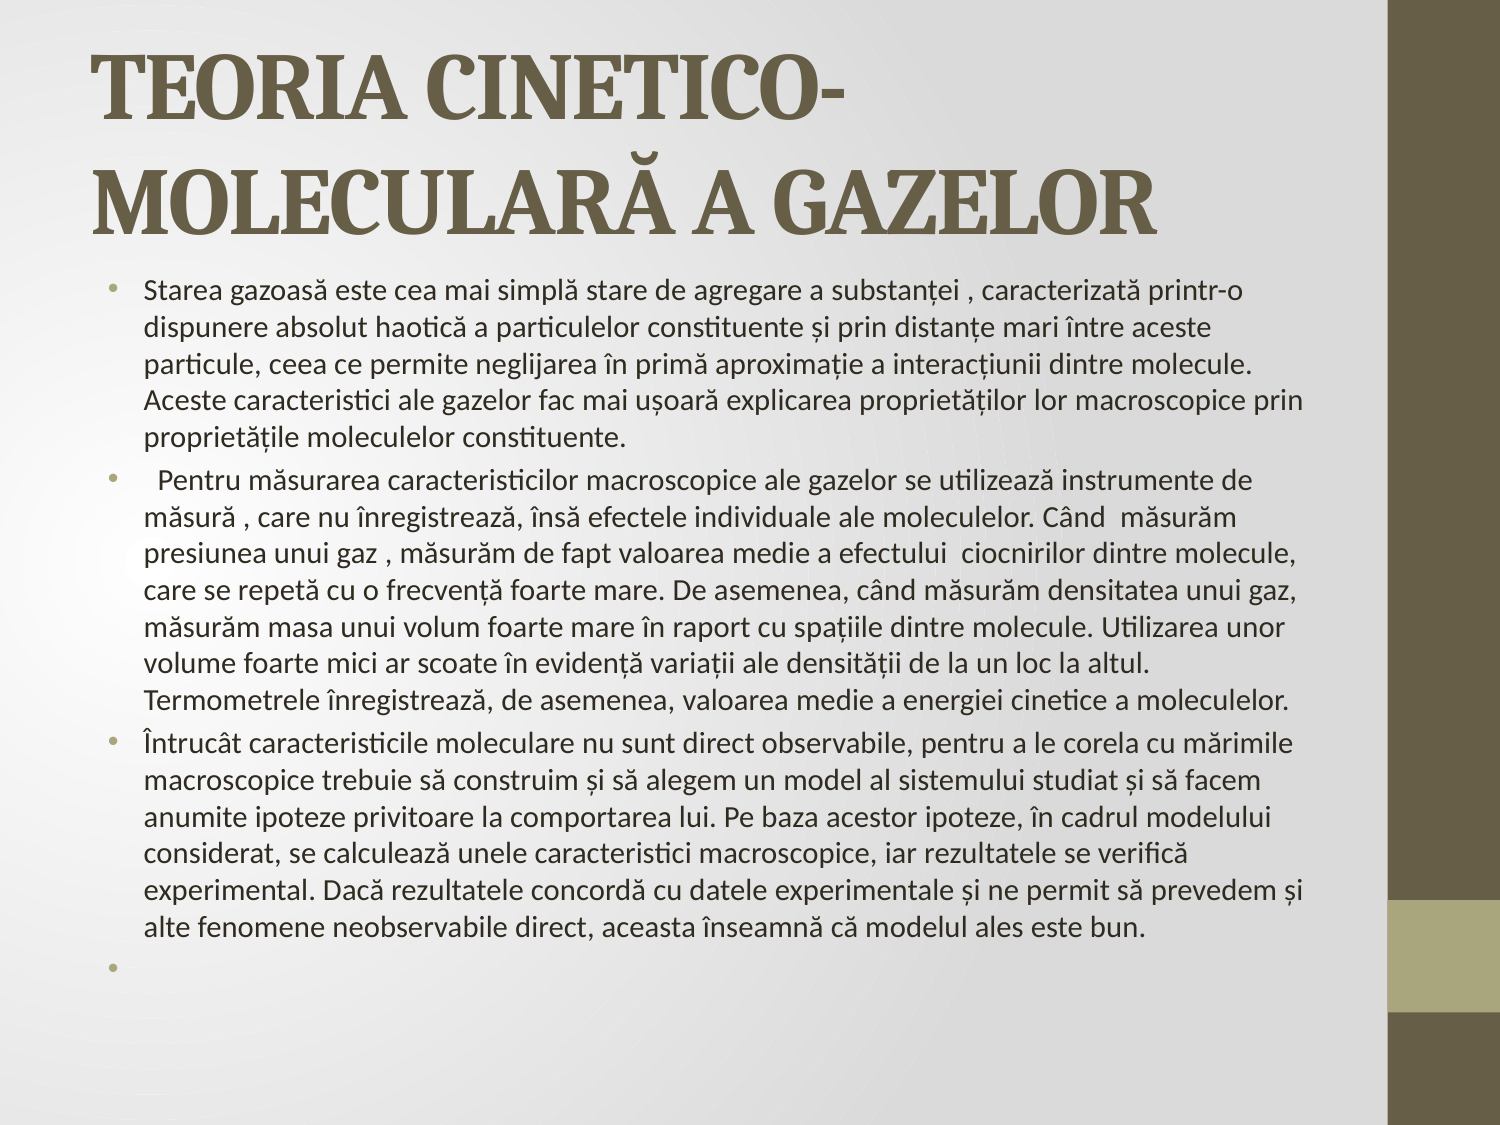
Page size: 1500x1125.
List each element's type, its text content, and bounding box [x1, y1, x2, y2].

title TEORIA CINETICO-MOLECULARĂ A GAZELOR [75, 45, 1325, 233]
list Starea gazoasă este cea mai simplă stare de agregare a substanţei , caracterizată printr-o dispunere absolut haotică a particulelor constituente şi prin distanţe mari între aceste particule, ceea ce permite neglijarea în primă aproximaţie a interacţiunii dintre molecule. Aceste caracteristici ale gazelor fac mai uşoară explicarea proprietăţilor lor macroscopice prin proprietăţile moleculelor constituente. Pentru măsurarea caracteristicilor macroscopice ale gazelor se utilizează instrumente de măsură , care nu înregistrează, însă efectele individuale ale moleculelor. Când măsurăm presiunea unui gaz , măsurăm de fapt valoarea medie a efectului ciocnirilor dintre molecule, care se repetă cu o frecvenţă foarte mare. De asemenea, când măsurăm densitatea unui gaz, măsurăm masa unui volum foarte mare în raport cu spaţiile dintre molecule. Utilizarea unor volume foarte mici ar scoate în evidenţă variaţii ale densităţii de la un loc la altul. Termometrele înregistrează, de asemenea, valoarea medie a energiei cinetice a moleculelor. Întrucât caracteristicile moleculare nu sunt direct observabile, pentru a le corela cu mărimile macroscopice trebuie să construim şi să alegem un model al sistemului studiat şi să facem anumite ipoteze privitoare la comportarea lui. Pe baza acestor ipoteze, în cadrul modelului considerat, se calculează unele caracteristici macroscopice, iar rezultatele se verifică experimental. Dacă rezultatele concordă cu datele experimentale şi ne permit să prevedem şi alte fenomene neobservabile direct, aceasta înseamnă că modelul ales este bun. [75, 262, 1325, 1050]
